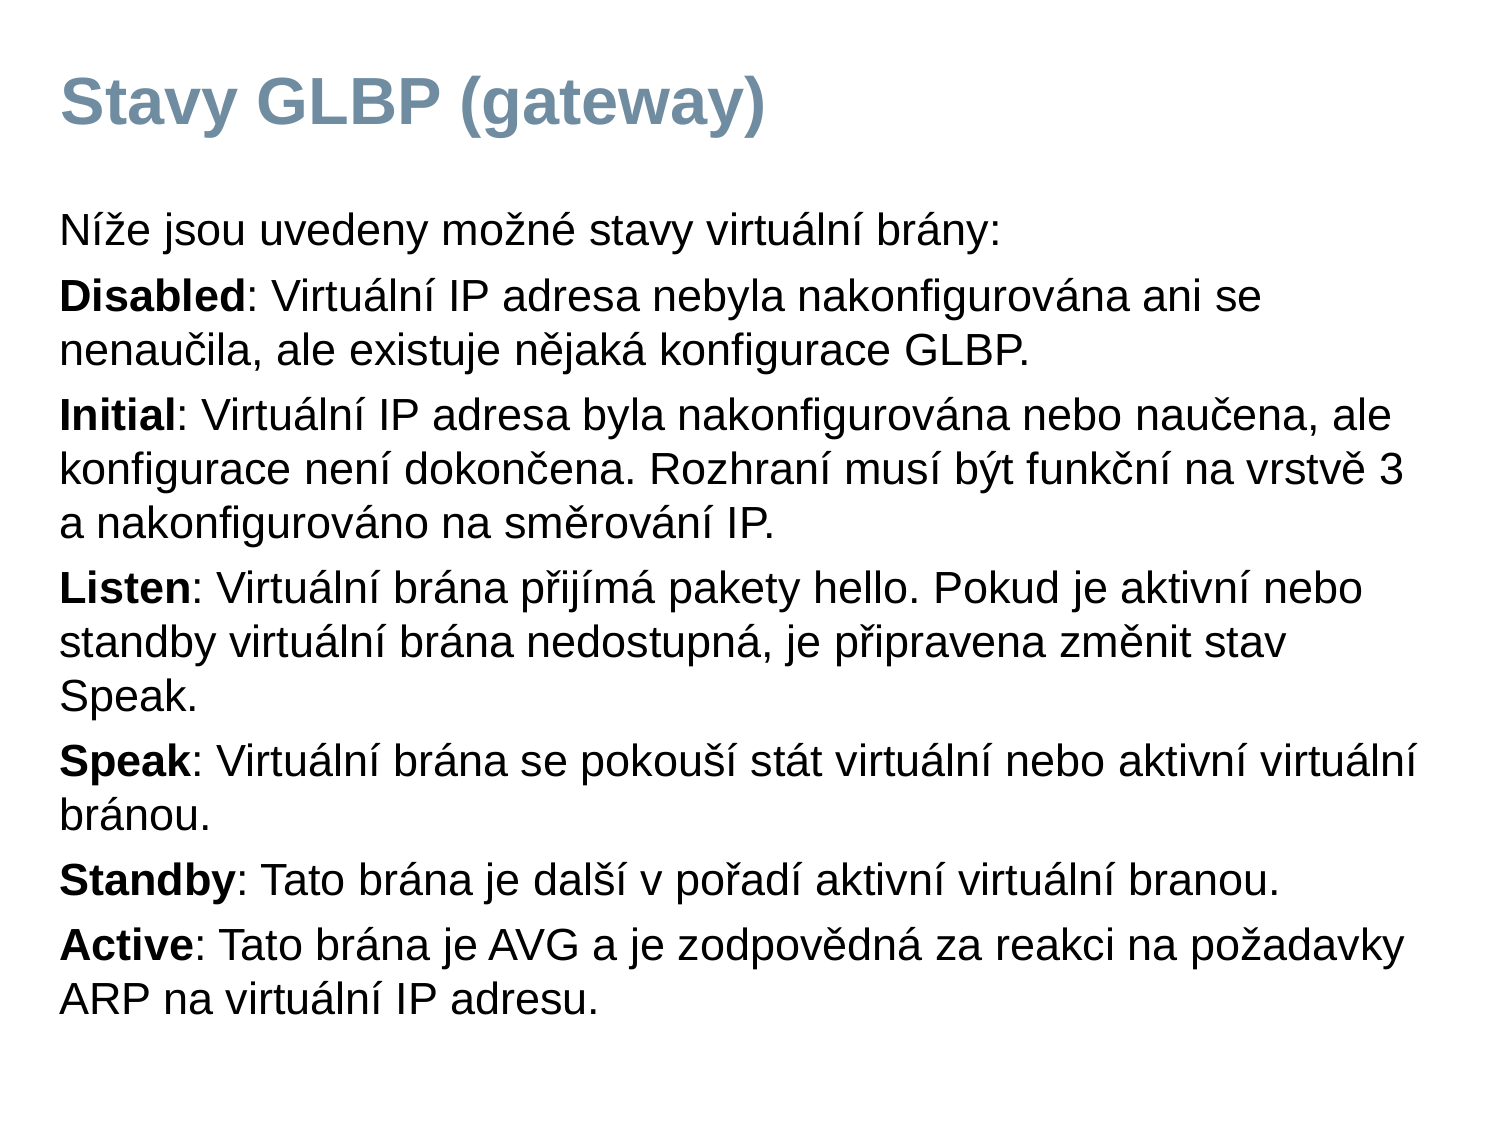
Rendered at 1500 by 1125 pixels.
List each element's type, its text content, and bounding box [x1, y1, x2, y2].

title Stavy GLBP (gateway) [45, 59, 1444, 182]
list Níže jsou uvedeny možné stavy virtuální brány: Disabled: Virtuální IP adresa nebyla nakonfigurována ani se nenaučila, ale existuje nějaká konfigurace GLBP. Initial: Virtuální IP adresa byla nakonfigurována nebo naučena, ale konfigurace není dokončena. Rozhraní musí být funkční na vrstvě 3 a nakonfigurováno na směrování IP. Listen: Virtuální brána přijímá pakety hello. Pokud je aktivní nebo standby virtuální brána nedostupná, je připravena změnit stav Speak. Speak: Virtuální brána se pokouší stát virtuální nebo aktivní virtuální bránou. Standby: Tato brána je další v pořadí aktivní virtuální branou. Active: Tato brána je AVG a je zodpovědná za reakci na požadavky ARP na virtuální IP adresu. [45, 193, 1444, 1037]
